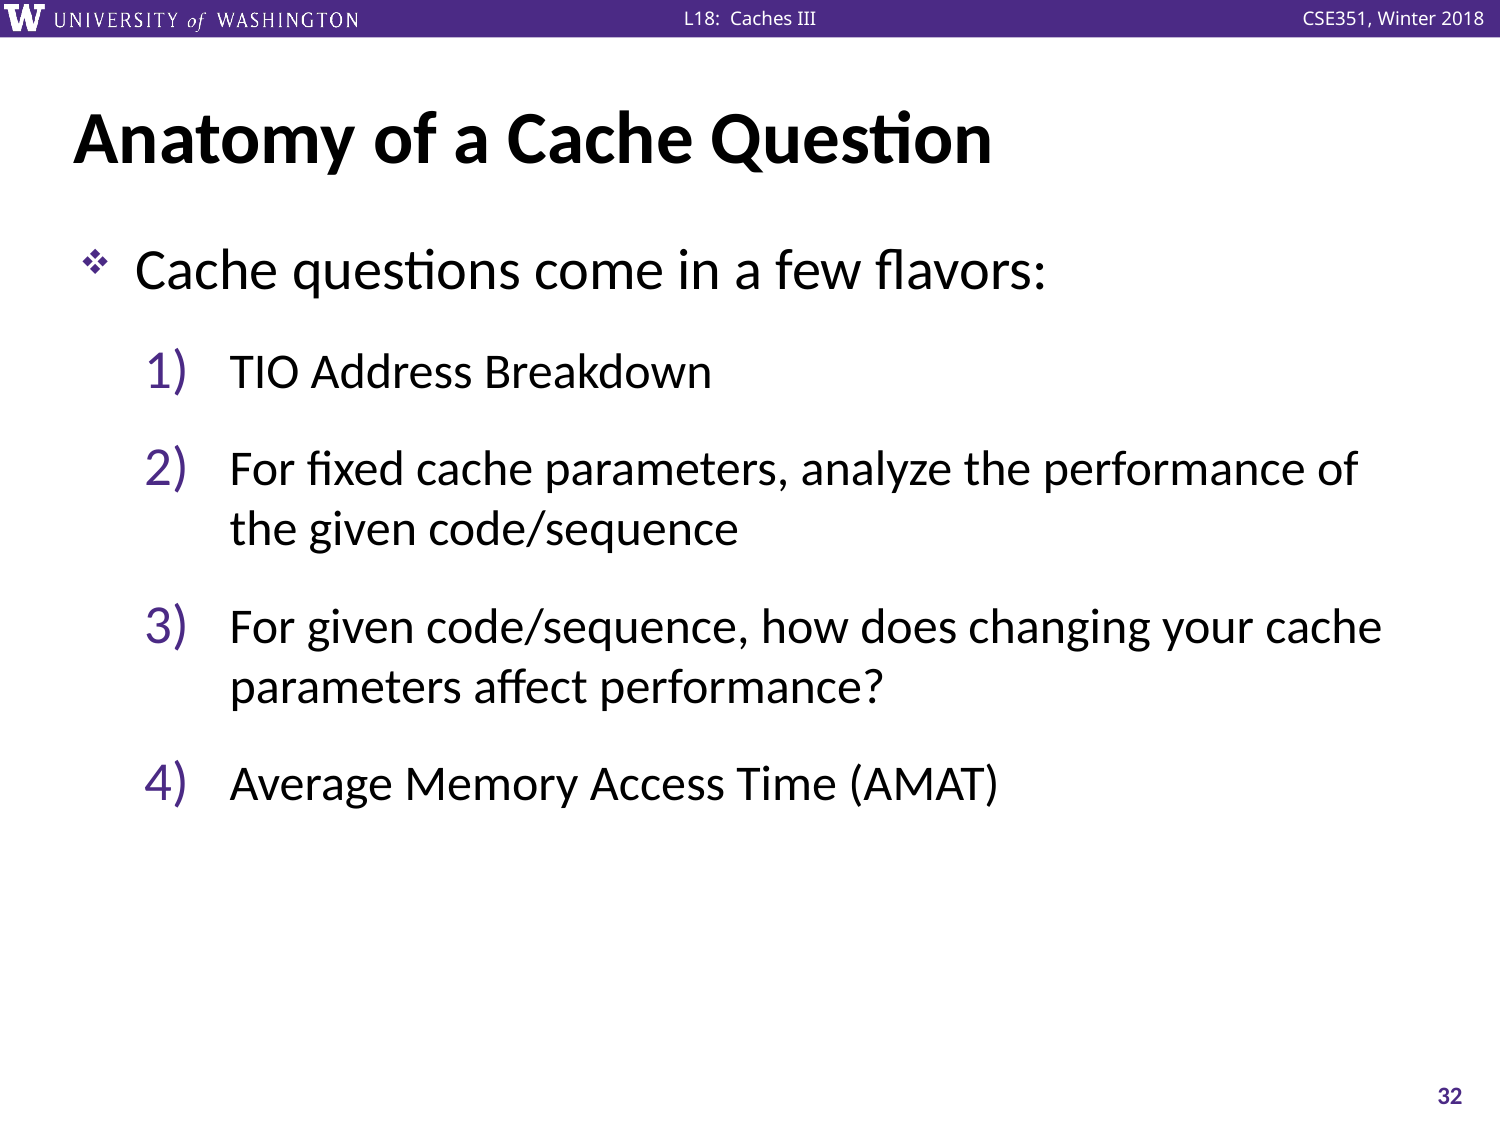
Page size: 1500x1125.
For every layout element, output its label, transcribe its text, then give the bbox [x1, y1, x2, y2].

picture [4, 4, 358, 32]
list Cache questions come in a few flavors: TIO Address Breakdown For fixed cache parameters, analyze the performance of the given code/sequence For given code/sequence, how does changing your cache parameters affect performance? Average Memory Access Time (AMAT) [64, 223, 1438, 1040]
slide_number 32 [1400, 1065, 1500, 1125]
title Anatomy of a Cache Question [58, 71, 1438, 197]
